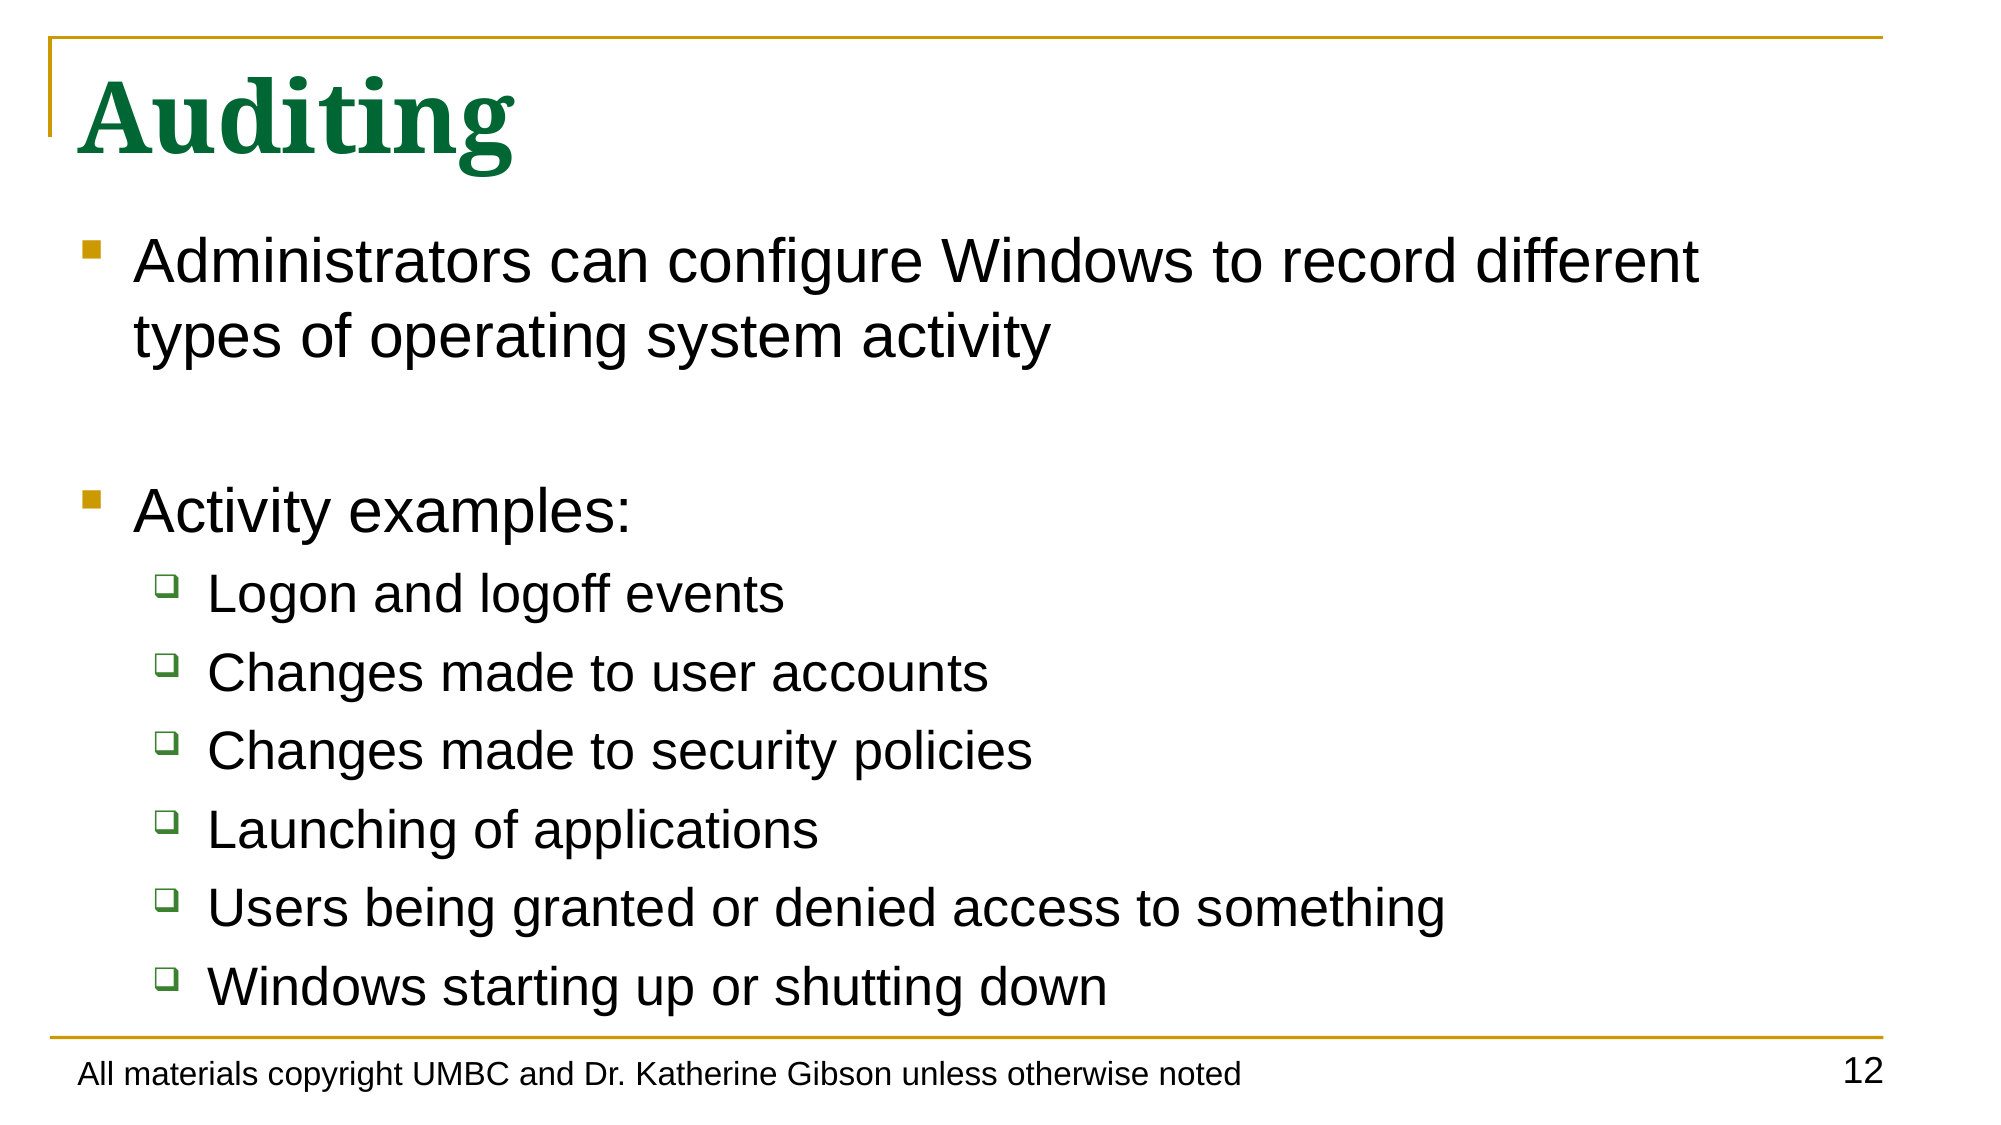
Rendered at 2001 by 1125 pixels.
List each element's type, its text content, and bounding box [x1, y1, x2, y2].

title Auditing [62, 45, 1899, 212]
list Administrators can configure Windows to record different types of operating system activity Activity examples: Logon and logoff events Changes made to user accounts Changes made to security policies Launching of applications Users being granted or denied access to something Windows starting up or shutting down [62, 212, 1899, 1005]
